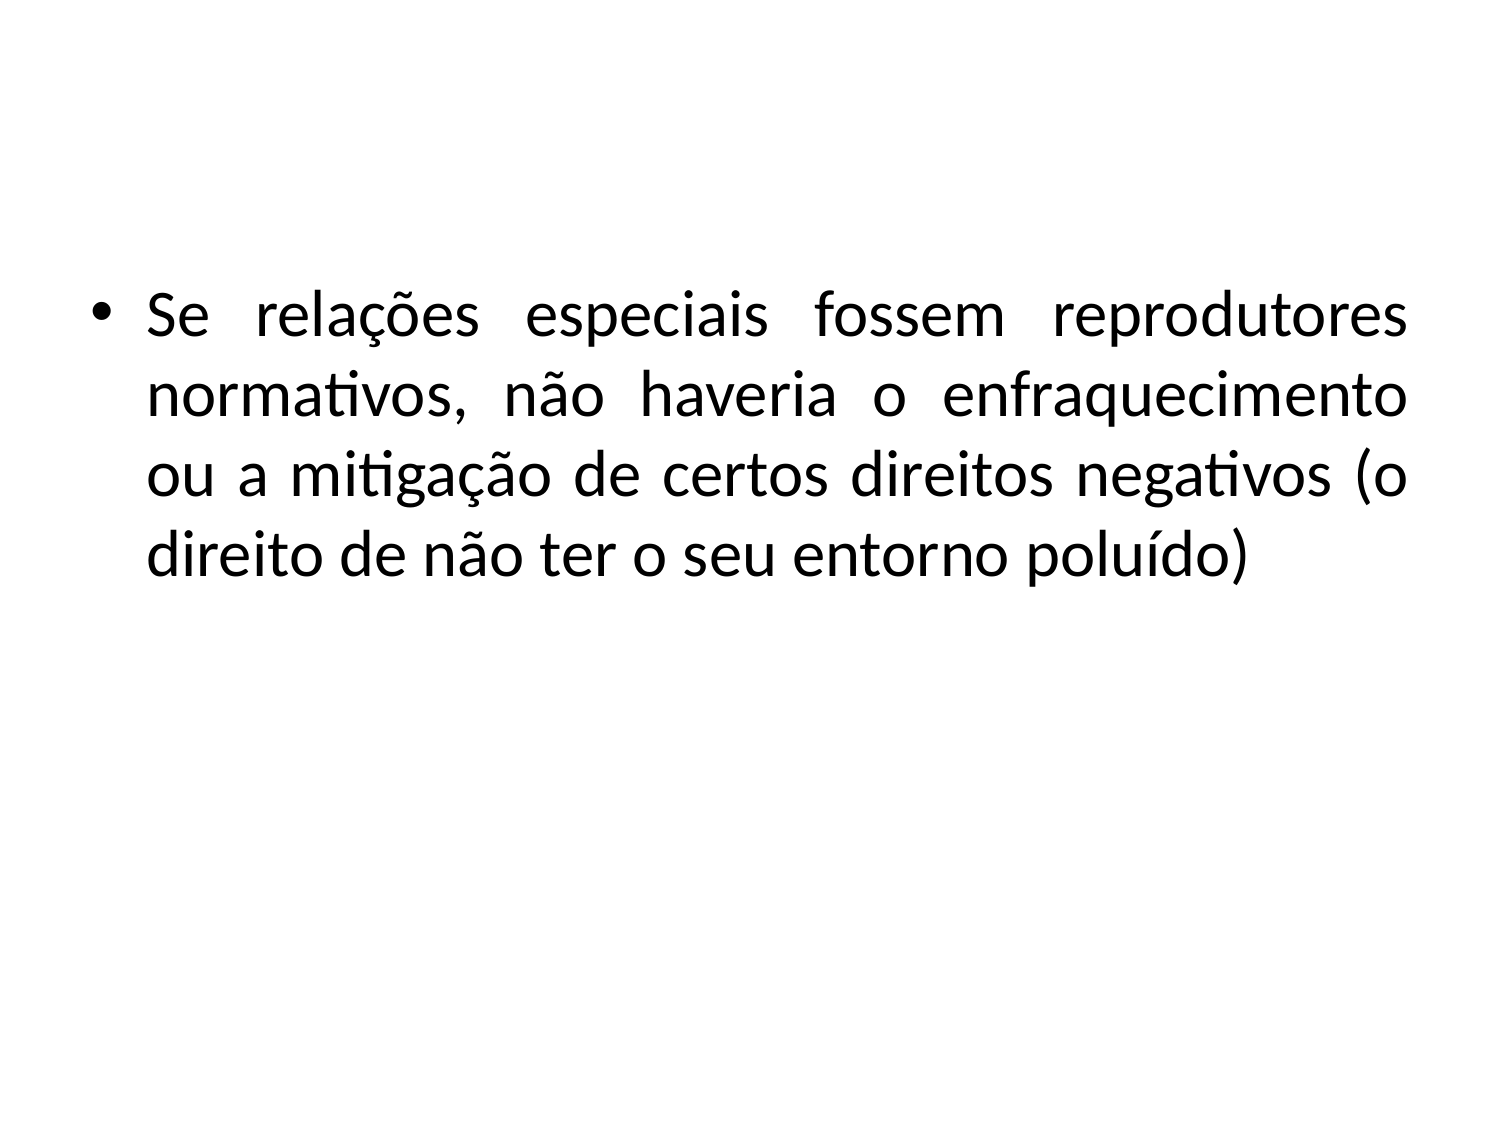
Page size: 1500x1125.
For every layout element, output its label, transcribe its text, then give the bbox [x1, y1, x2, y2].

list Se relações especiais fossem reprodutores normativos, não haveria o enfraquecimento ou a mitigação de certos direitos negativos (o direito de não ter o seu entorno poluído) [75, 262, 1425, 1005]
